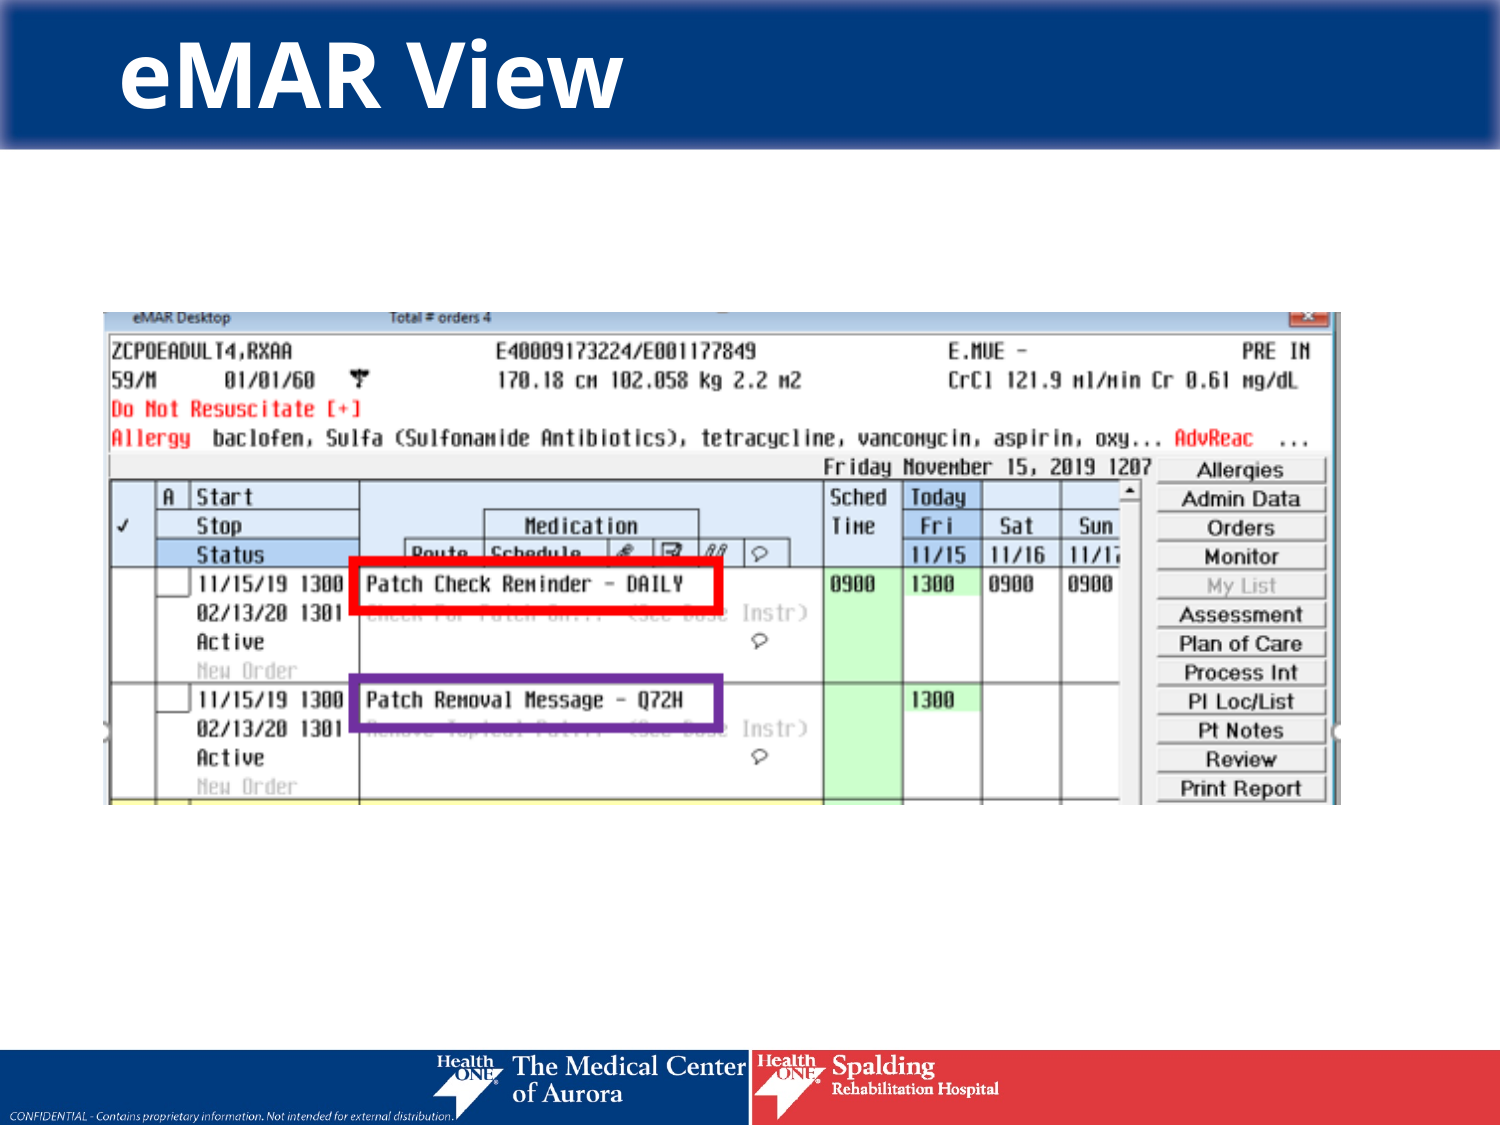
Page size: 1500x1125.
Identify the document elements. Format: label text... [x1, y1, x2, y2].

title eMAR View [103, 8, 1397, 149]
picture [0, 0, 1500, 1125]
